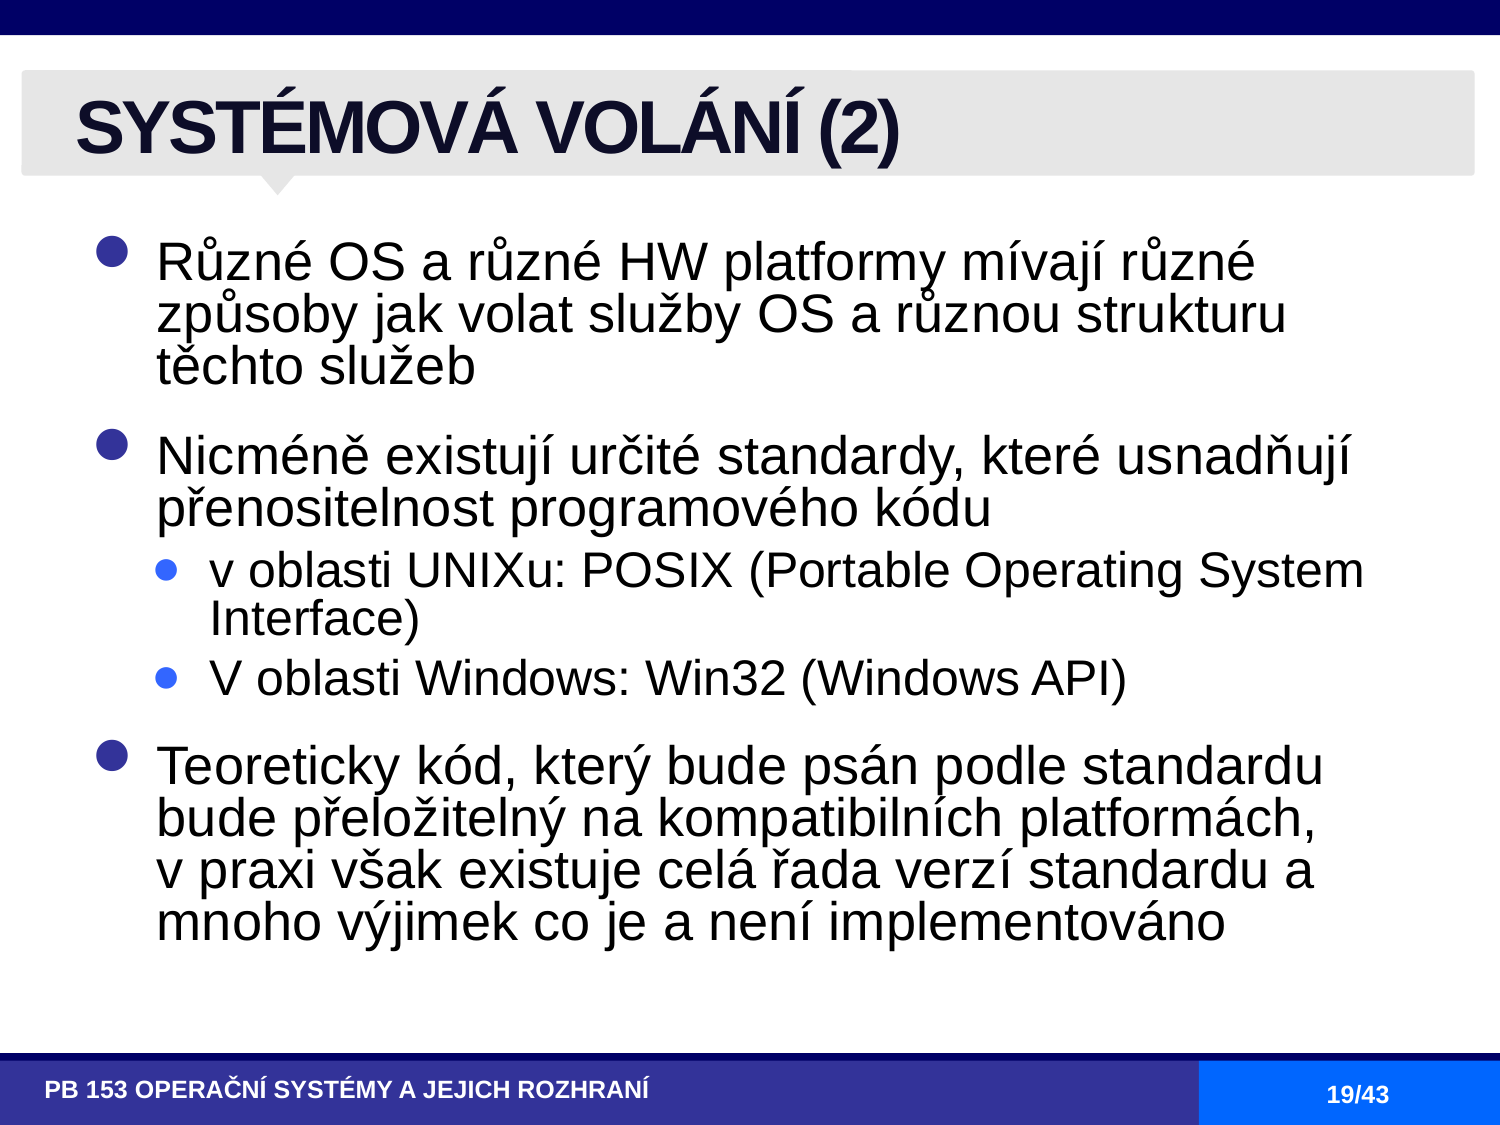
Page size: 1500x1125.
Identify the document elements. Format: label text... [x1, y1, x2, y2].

list Různé OS a různé HW platformy mívají různé způsoby jak volat služby OS a různou strukturu těchto služeb Nicméně existují určité standardy, které usnadňují přenositelnost programového kódu v oblasti UNIXu: POSIX (Portable Operating System Interface) V oblasti Windows: Win32 (Windows API) Teoreticky kód, který bude psán podle standardu bude přeložitelný na kompatibilních platformách, v praxi však existuje celá řada verzí standardu a mnoho výjimek co je a není implementováno [76, 231, 1459, 1024]
footer PB 153 OPERAČNÍ SYSTÉMY A JEJICH ROZHRANÍ [29, 1065, 1200, 1125]
title SYSTÉMOVÁ VOLÁNÍ (2) [74, 44, 1471, 209]
